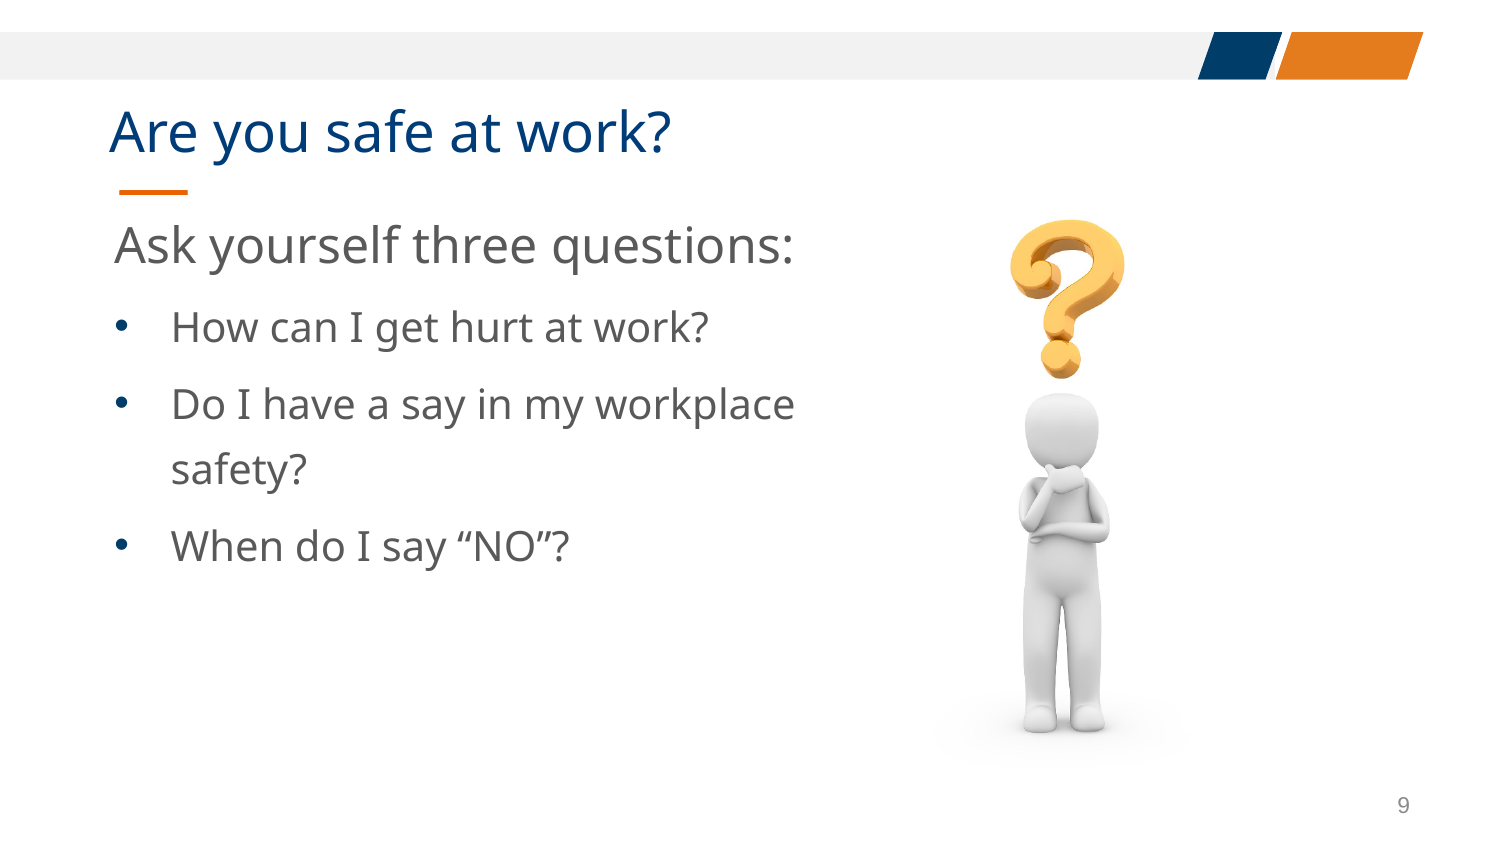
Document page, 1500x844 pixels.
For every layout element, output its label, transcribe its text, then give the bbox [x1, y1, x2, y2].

list Ask yourself three questions: How can I get hurt at work? Do I have a say in my workplace safety? When do I say “NO”? [103, 233, 766, 677]
picture [766, 178, 1363, 774]
title Are you safe at work? [97, 93, 1397, 233]
slide_number 9 [1074, 782, 1425, 828]
